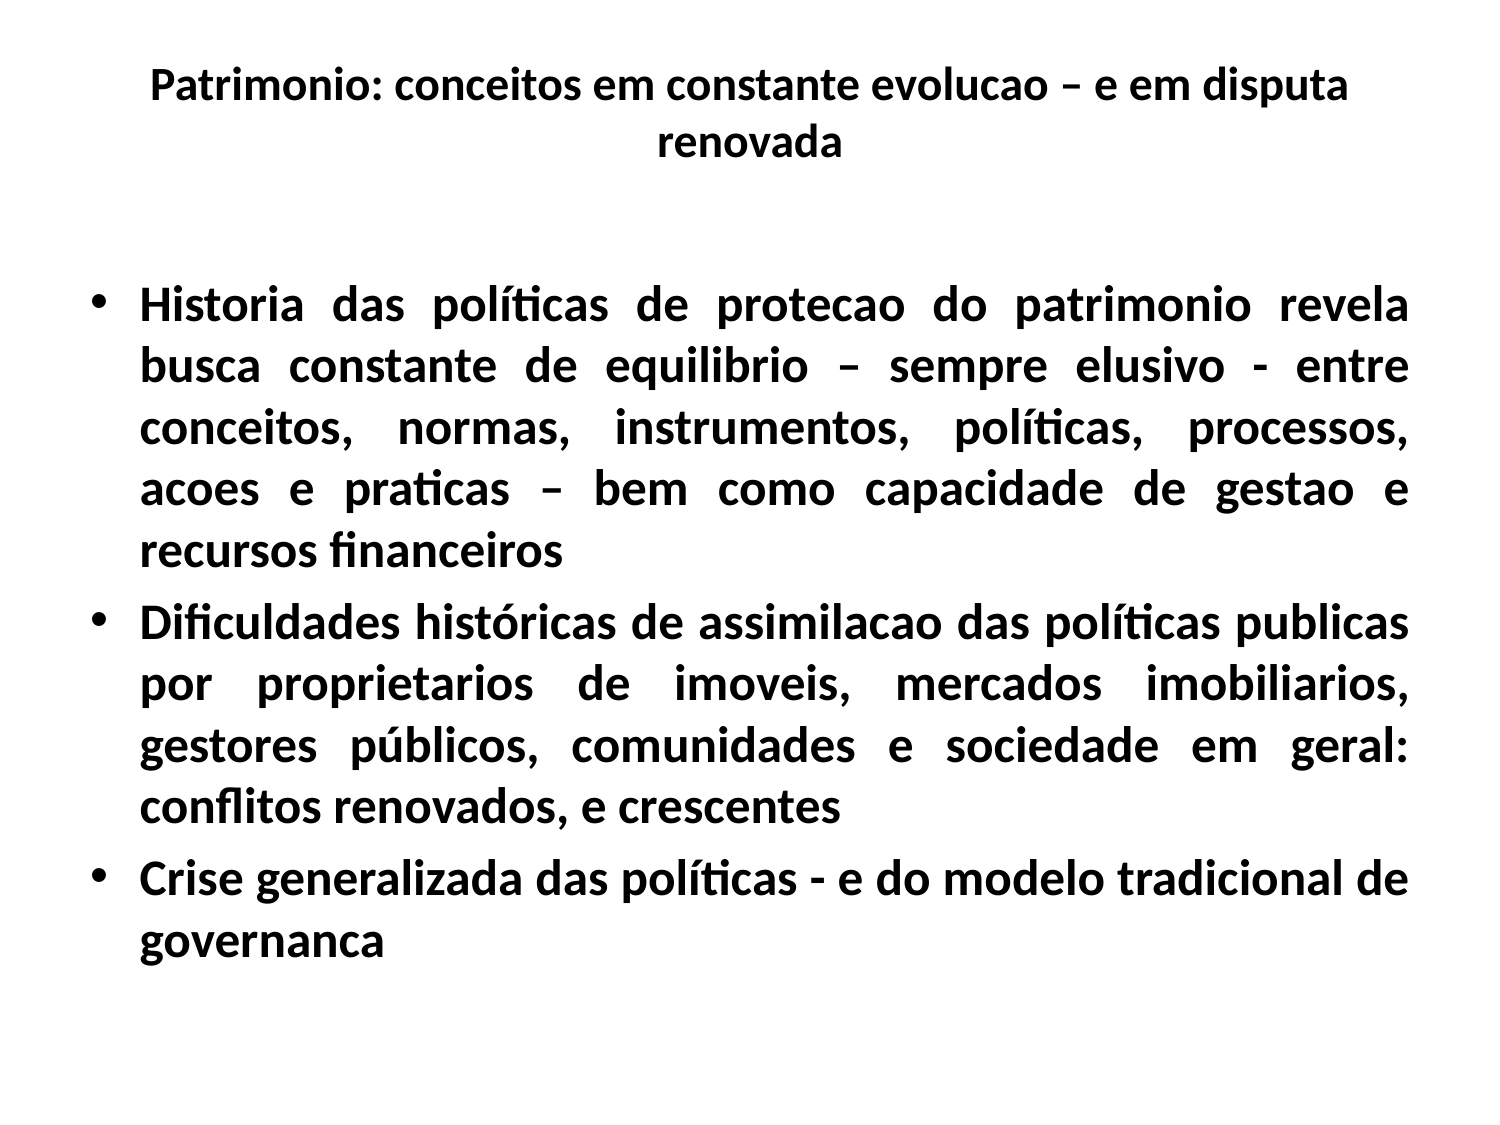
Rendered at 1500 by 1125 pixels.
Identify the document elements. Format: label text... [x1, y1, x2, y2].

title Patrimonio: conceitos em constante evolucao – e em disputa renovada [75, 45, 1425, 233]
list Historia das políticas de protecao do patrimonio revela busca constante de equilibrio – sempre elusivo - entre conceitos, normas, instrumentos, políticas, processos, acoes e praticas – bem como capacidade de gestao e recursos financeiros Dificuldades históricas de assimilacao das políticas publicas por proprietarios de imoveis, mercados imobiliarios, gestores públicos, comunidades e sociedade em geral: conflitos renovados, e crescentes Crise generalizada das políticas - e do modelo tradicional de governanca [75, 262, 1425, 1005]
